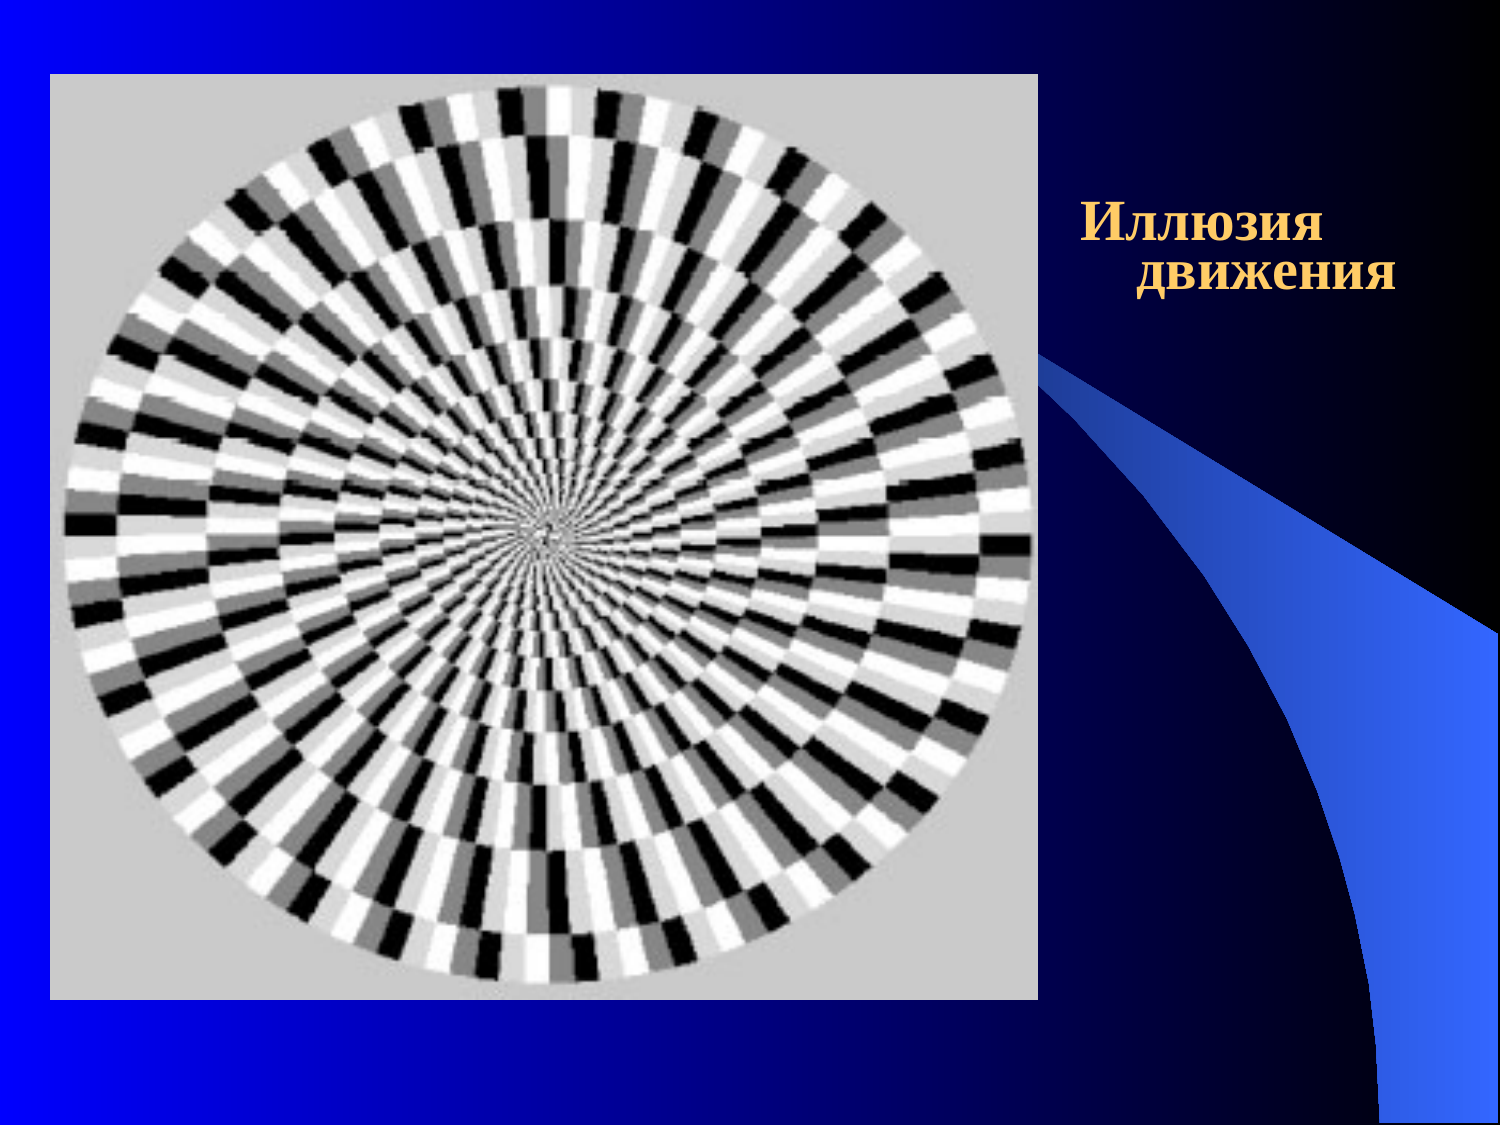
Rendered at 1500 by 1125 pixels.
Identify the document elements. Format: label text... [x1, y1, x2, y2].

list Иллюзия движения [1049, 162, 1450, 338]
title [49, 74, 1038, 1001]
